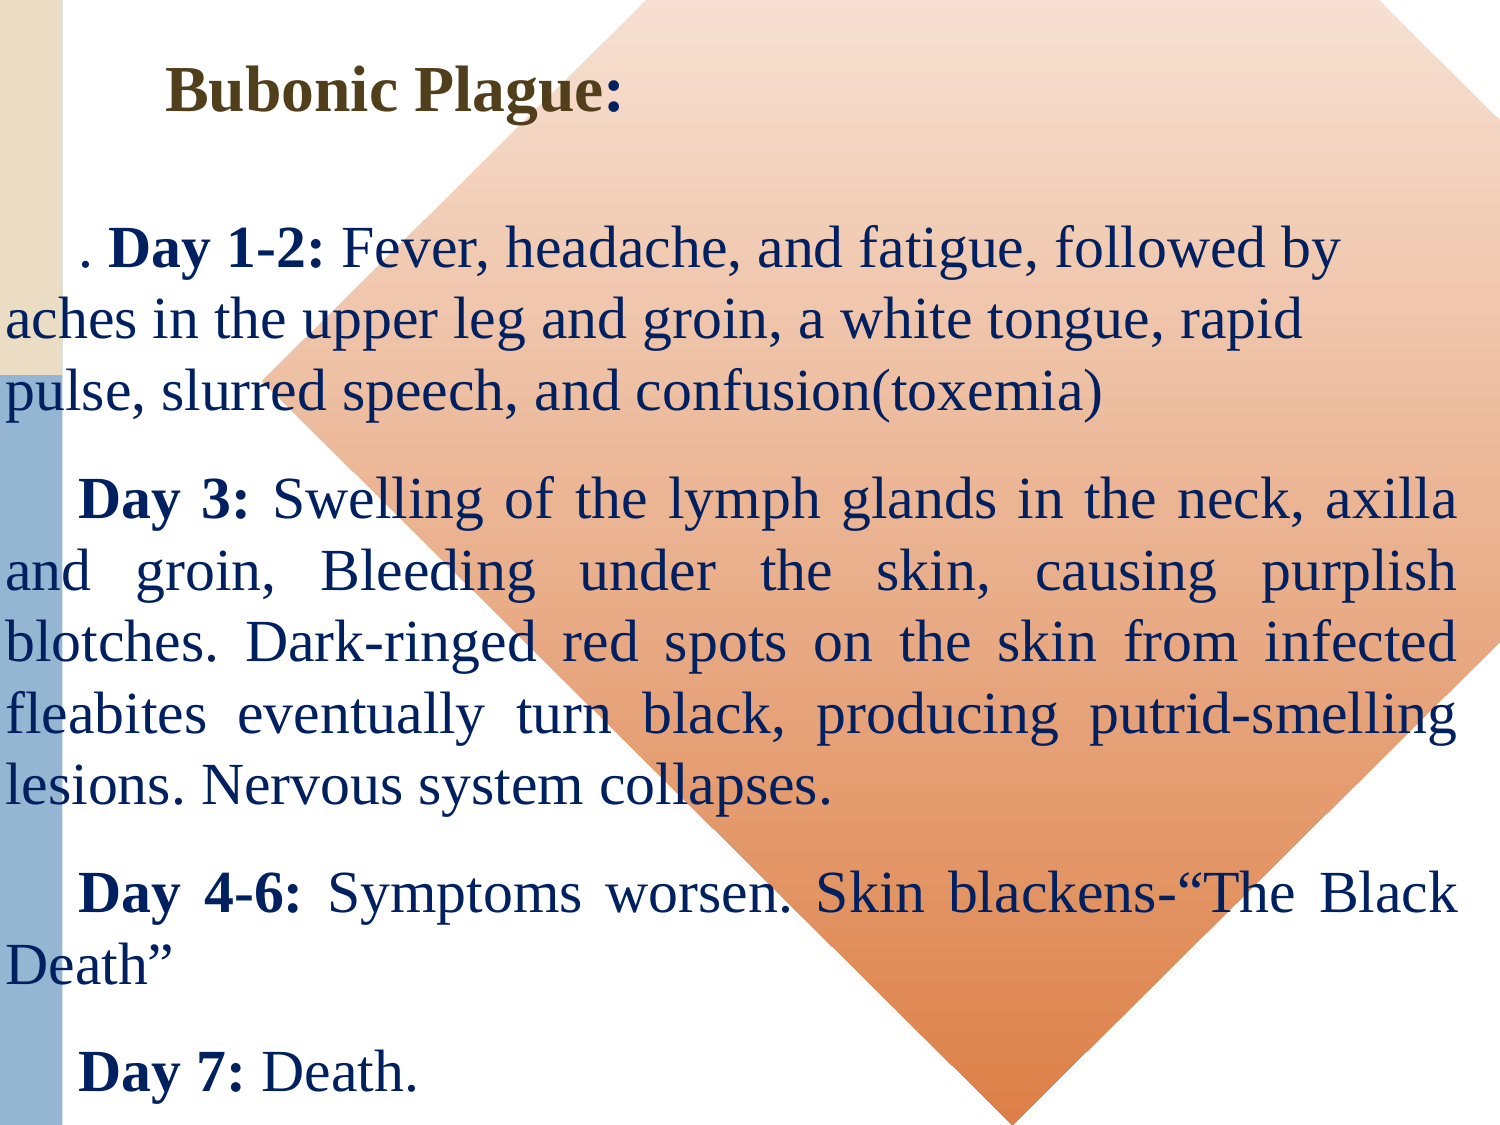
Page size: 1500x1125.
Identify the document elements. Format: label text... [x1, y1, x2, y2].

title Bubonic Plague: [150, 50, 1388, 200]
list . Day 1-2: Fever, headache, and fatigue, followed by aches in the upper leg and groin, a white tongue, rapid pulse, slurred speech, and confusion(toxemia) Day 3: Swelling of the lymph glands in the neck, axilla and groin, Bleeding under the skin, causing purplish blotches. Dark-ringed red spots on the skin from infected fleabites eventually turn black, producing putrid-smelling lesions. Nervous system collapses. Day 4-6: Symptoms worsen. Skin blackens-“The Black Death” Day 7: Death. [0, 200, 1475, 1125]
